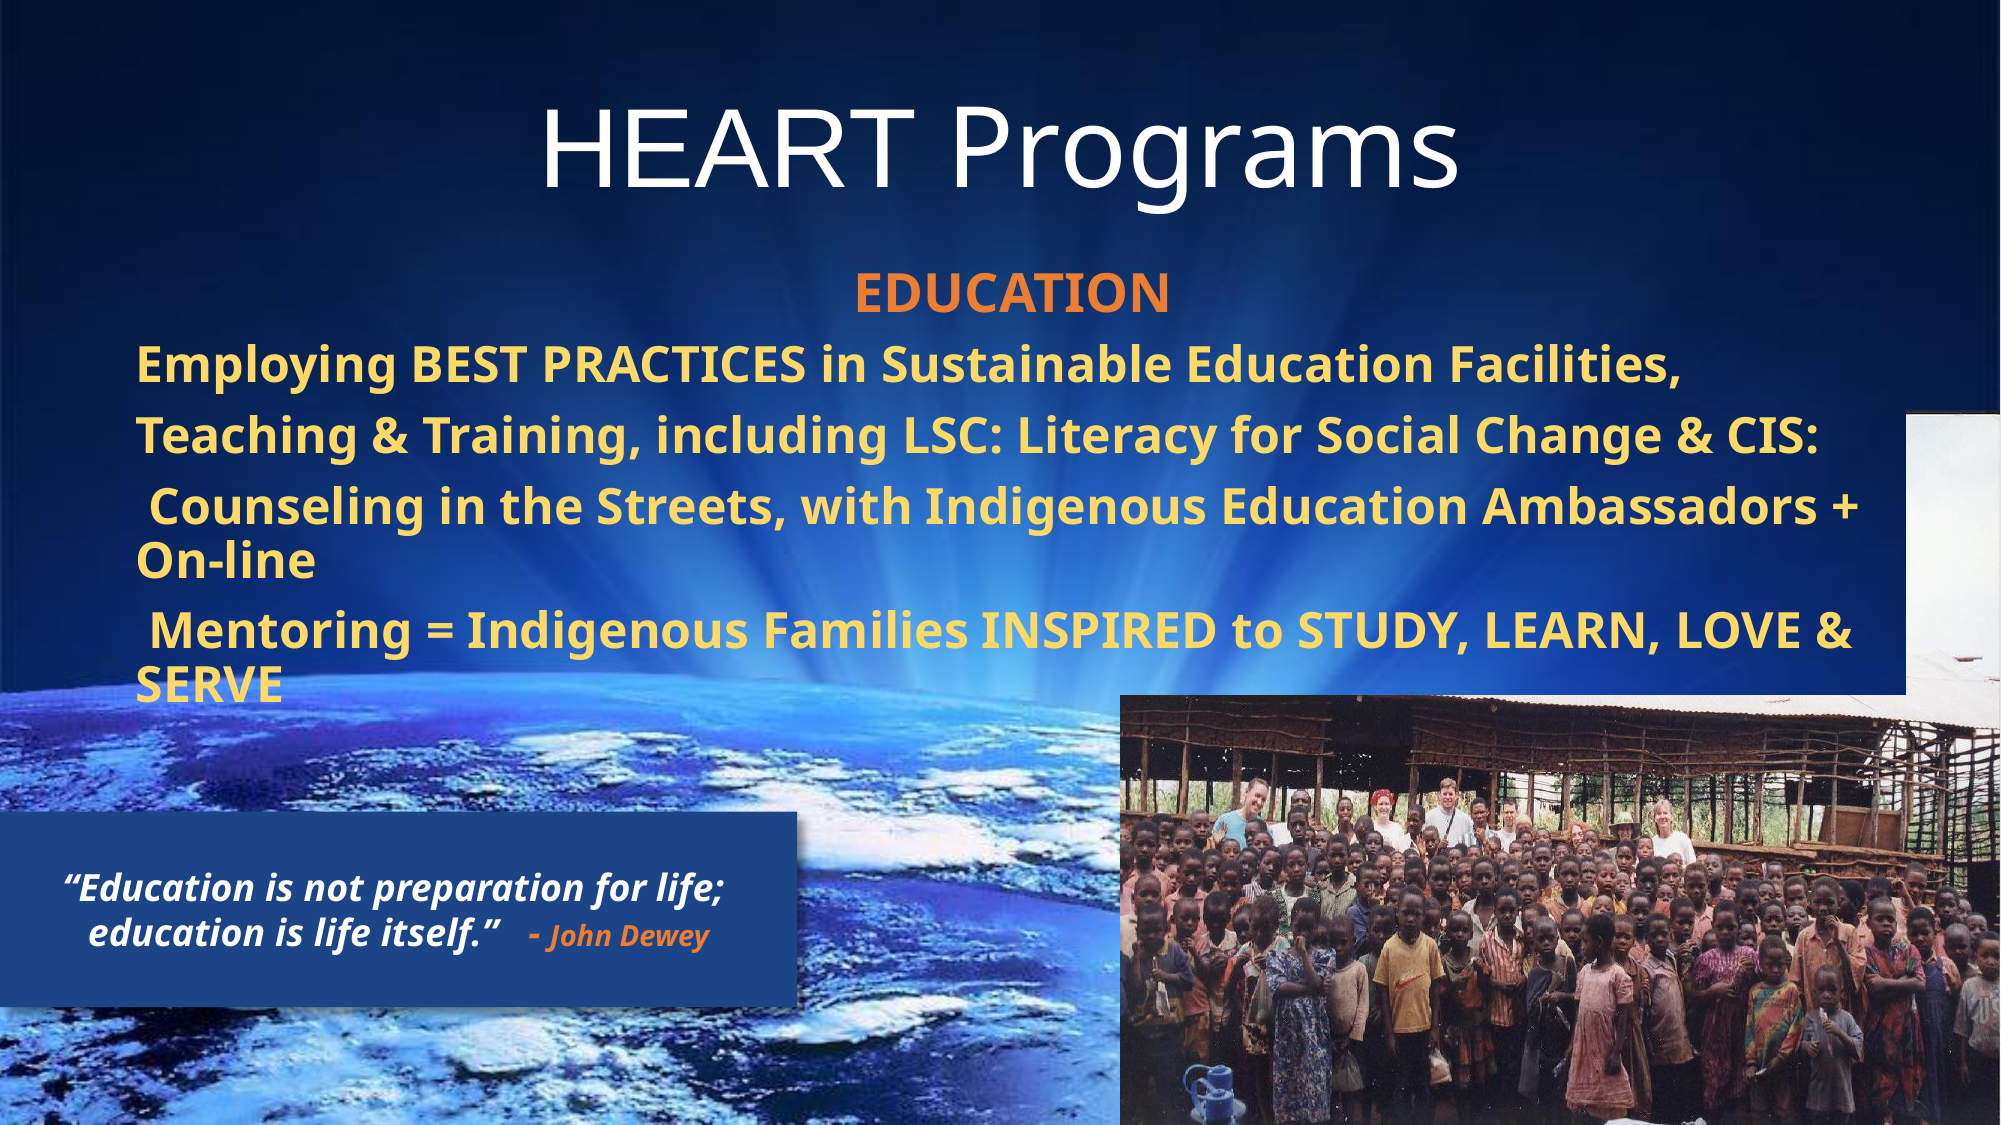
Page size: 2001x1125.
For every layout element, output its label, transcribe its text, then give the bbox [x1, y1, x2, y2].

title HEART Programs [0, 56, 2000, 220]
picture [0, 0, 2001, 1125]
text_box “Education is not preparation for life; education is life itself.” - John Dewey [0, 811, 798, 1008]
text_box EDUCATION Employing BEST PRACTICES in Sustainable Education Facilities, Teaching & Training, including LSC: Literacy for Social Change & CIS: Counseling in the Streets, with Indigenous Education Ambassadors + On-line Mentoring = Indigenous Families INSPIRED to STUDY, LEARN, LOVE & SERVE [120, 250, 1906, 695]
